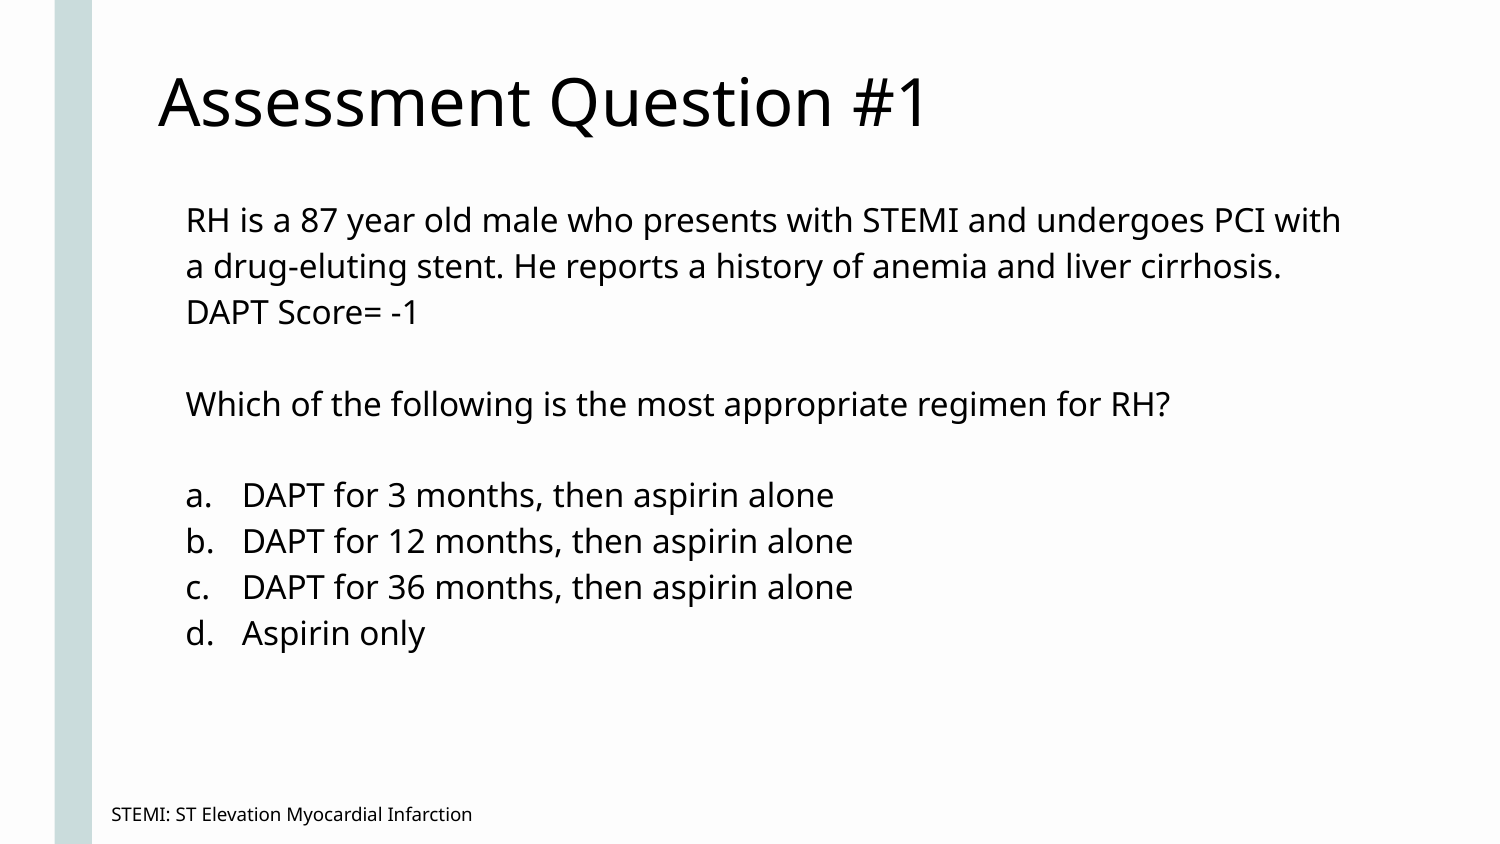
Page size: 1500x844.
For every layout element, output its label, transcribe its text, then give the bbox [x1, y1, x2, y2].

text_box Assessment Question #1 [143, 48, 1203, 148]
list RH is a 87 year old male who presents with STEMI and undergoes PCI with a drug-eluting stent. He reports a history of anemia and liver cirrhosis. DAPT Score= -1 Which of the following is the most appropriate regimen for RH? DAPT for 3 months, then aspirin alone DAPT for 12 months, then aspirin alone DAPT for 36 months, then aspirin alone Aspirin only [143, 178, 1384, 666]
text_box STEMI: ST Elevation Myocardial Infarction [96, 795, 727, 844]
